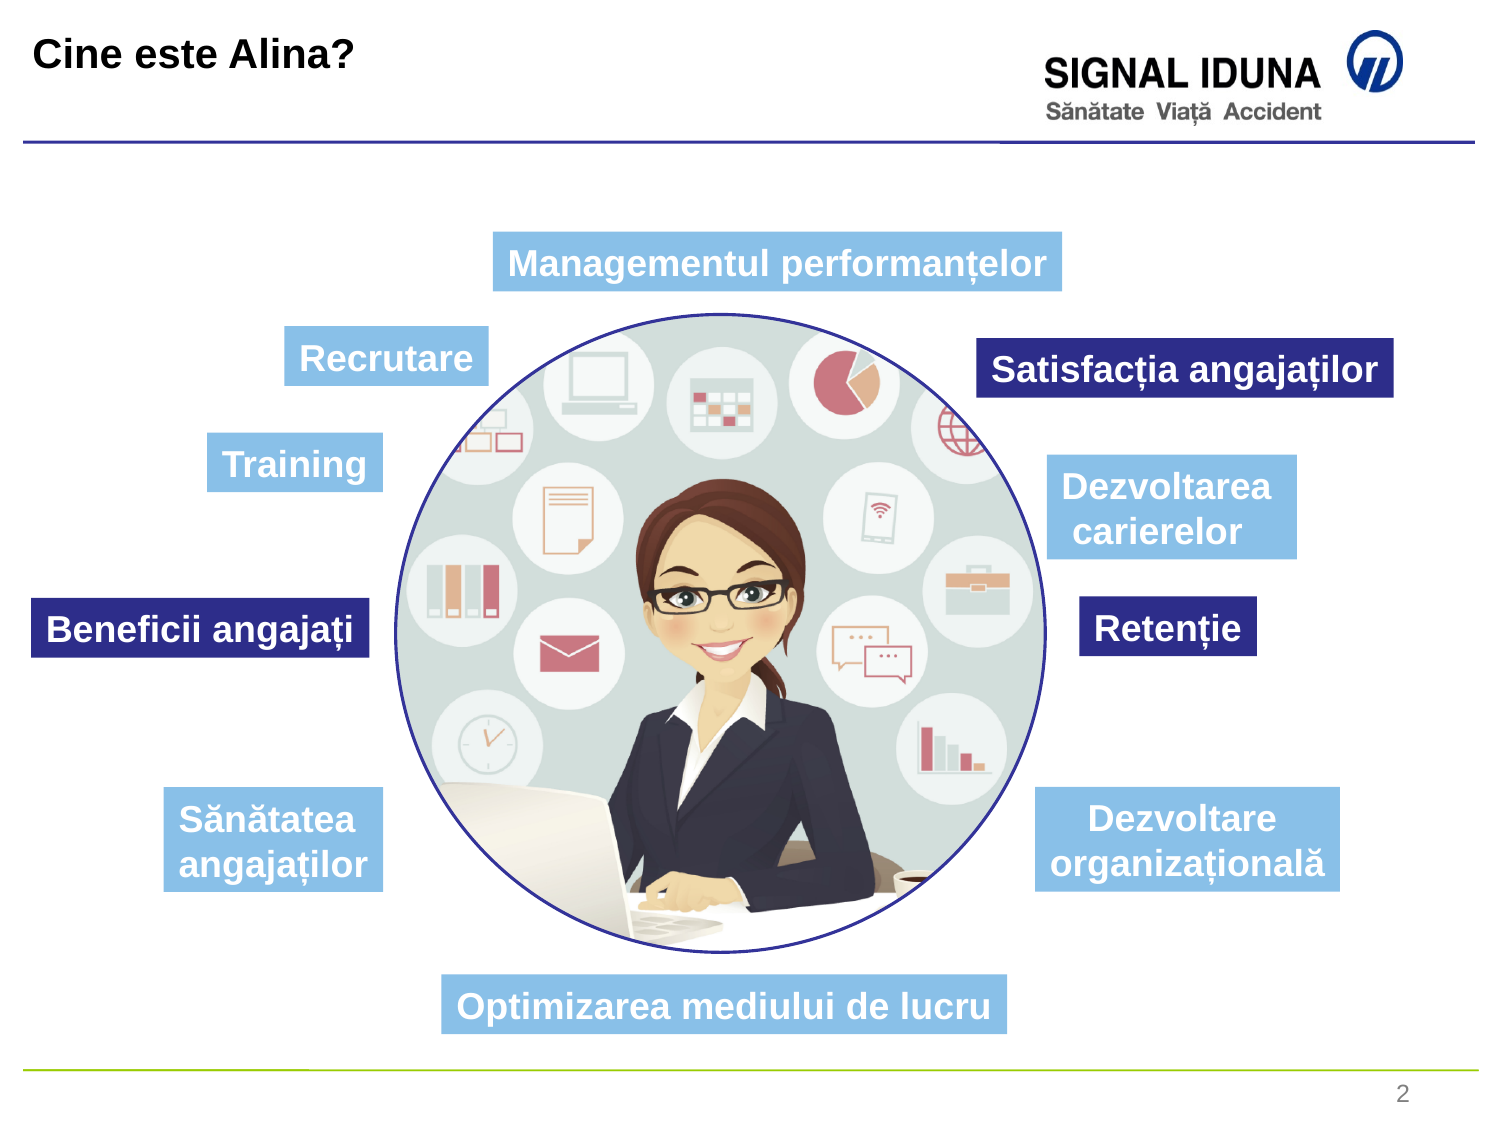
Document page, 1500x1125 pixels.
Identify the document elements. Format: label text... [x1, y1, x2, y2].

text_box Training [207, 432, 383, 493]
text_box Retenție [1079, 596, 1257, 657]
text_box Dezvoltarea carierelor [1046, 454, 1297, 560]
text_box Dezvoltare organizațională [1035, 786, 1340, 892]
slide_number 2 [1074, 1070, 1426, 1125]
text_box Managementul performanțelor [492, 231, 1063, 292]
text_box Satisfacția angajaților [976, 338, 1394, 398]
text_box Sănătatea angajaților [163, 787, 384, 892]
text_box Optimizarea mediului de lucru [441, 974, 1008, 1035]
text_box Beneficii angajați [31, 597, 370, 658]
text_box Cine este Alina? [17, 19, 739, 84]
text_box [395, 314, 1046, 953]
picture [1045, 30, 1403, 126]
text_box Recrutare [284, 326, 489, 386]
